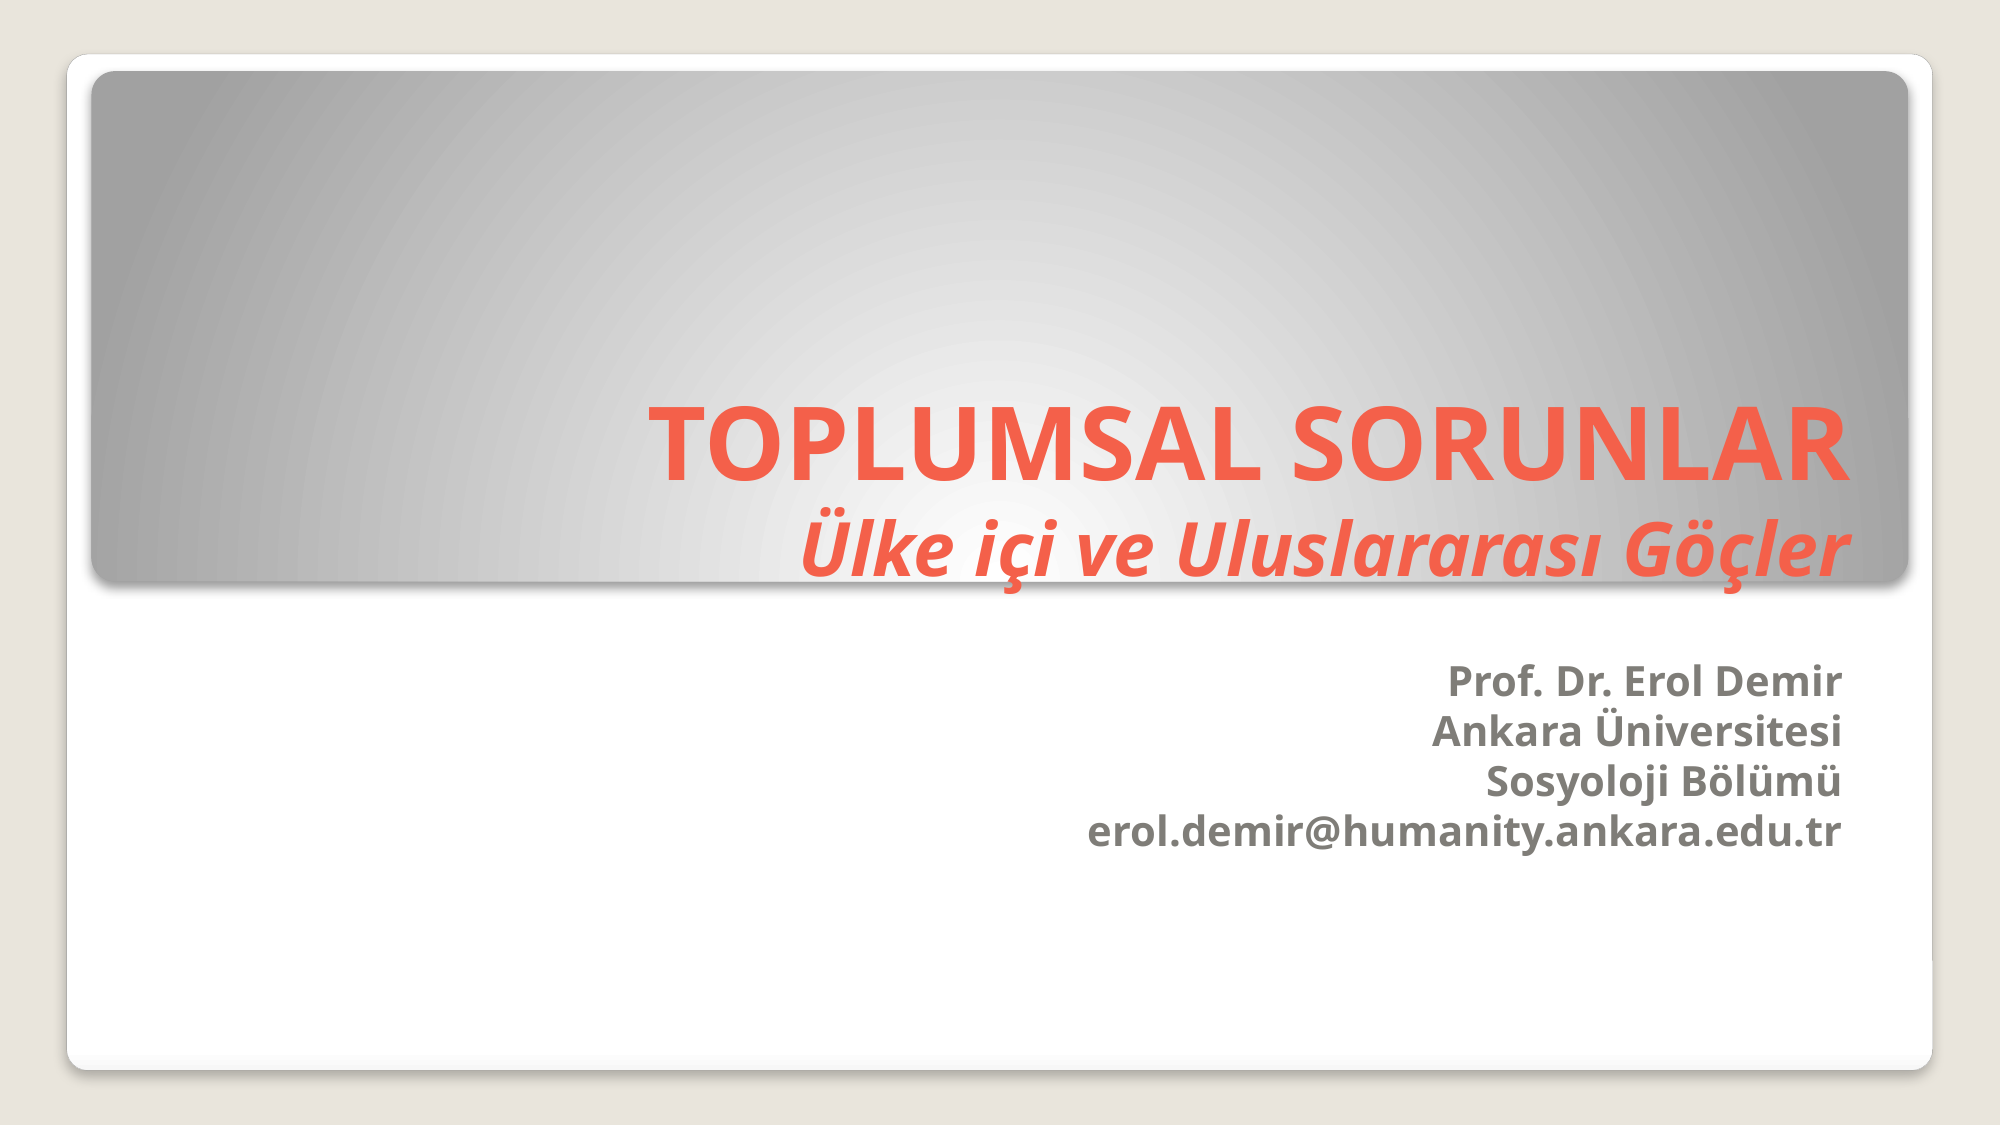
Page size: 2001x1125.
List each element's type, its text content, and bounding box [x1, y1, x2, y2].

title TOPLUMSAL SORUNLAR Ülke içi ve Uluslararası Göçler [157, 298, 1858, 599]
subtitle Prof. Dr. Erol Demir Ankara Üniversitesi Sosyoloji Bölümü erol.demir@humanity.ankara.edu.tr [157, 604, 1858, 998]
